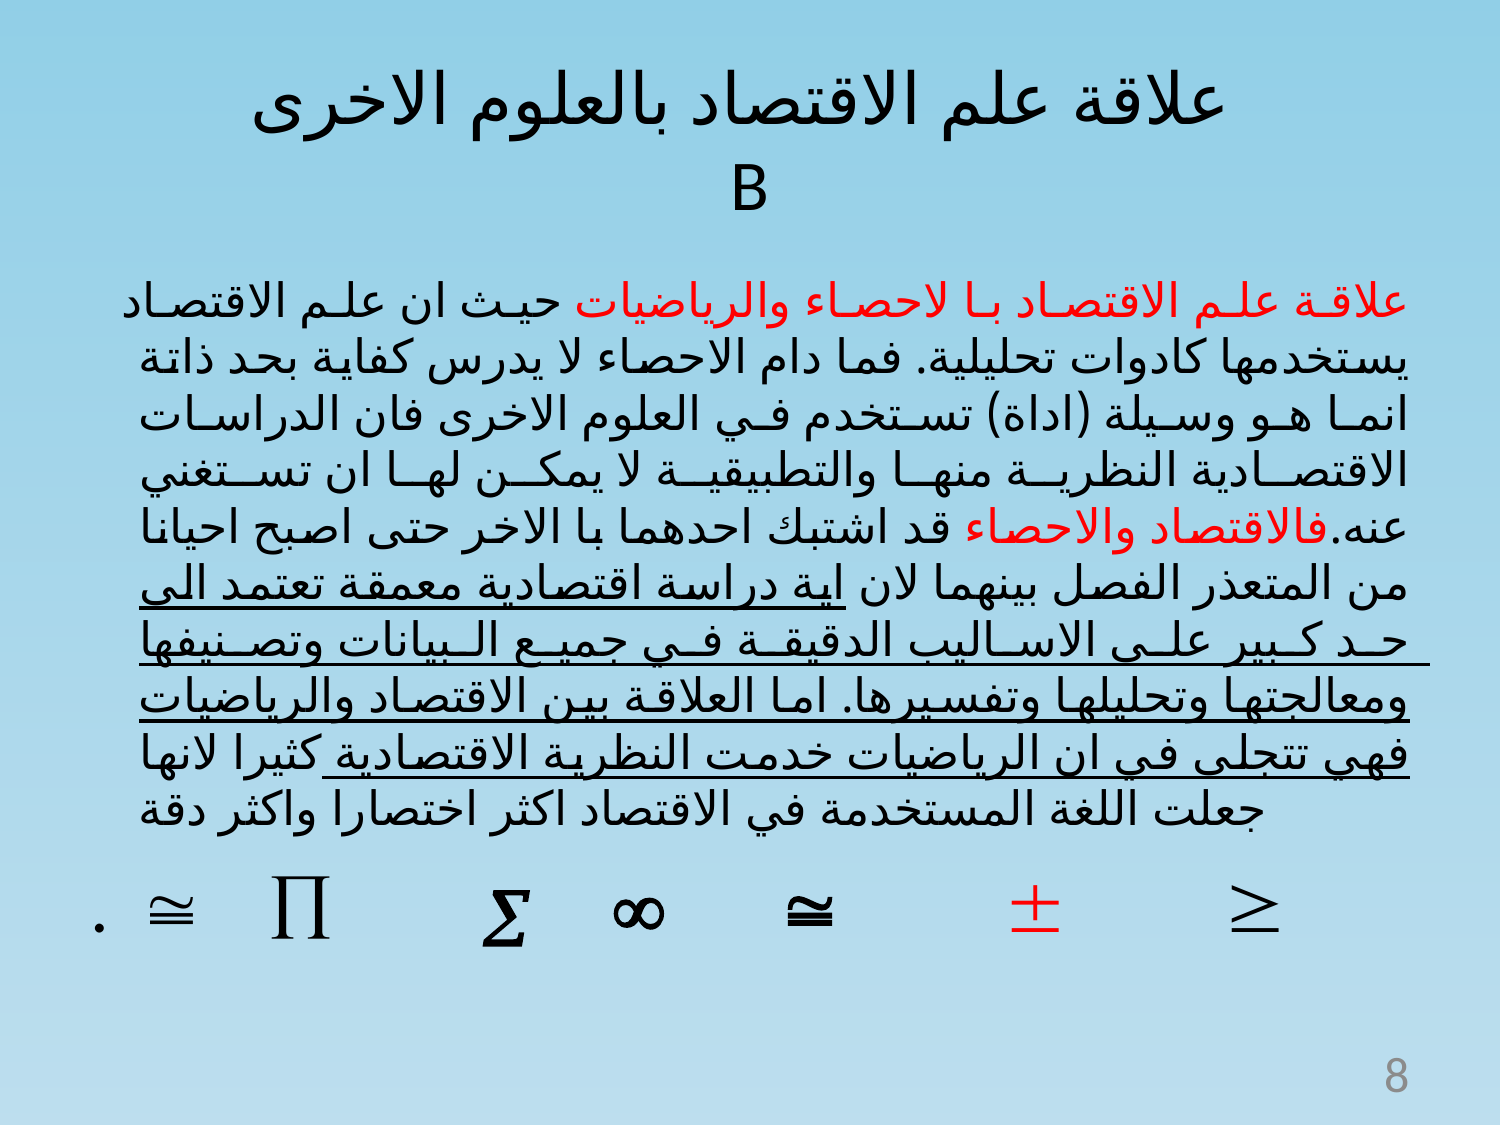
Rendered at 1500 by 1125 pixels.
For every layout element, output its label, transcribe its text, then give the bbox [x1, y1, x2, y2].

title علاقة علم الاقتصاد بالعلوم الاخرى B [75, 45, 1425, 233]
text_box  [468, 867, 563, 962]
list علاقة علم الاقتصاد با لاحصاء والرياضيات حيث ان علم الاقتصاد يستخدمها كادوات تحليلية. فما دام الاحصاء لا يدرس كفاية بحد ذاتة انما هو وسيلة (اداة) تستخدم في العلوم الاخرى فان الدراسات الاقتصادية النظرية منها والتطبيقية لا يمكن لها ان تستغني عنه.فالاقتصاد والاحصاء قد اشتبك احدهما با الاخر حتى اصبح احيانا من المتعذر الفصل بينهما لان اية دراسة اقتصادية معمقة تعتمد الى حد كبير على الاساليب الدقيقة في جميع البيانات وتصنيفها ومعالجتها وتحليلها وتفسيرها. اما العلاقة بين الاقتصاد والرياضيات فهي تتجلى في ان الرياضيات خدمت النظرية الاقتصادية كثيرا لانها جعلت اللغة المستخدمة في الاقتصاد اكثر اختصارا واكثر دقة .       [75, 262, 1425, 1005]
slide_number 8 [1074, 1042, 1425, 1103]
